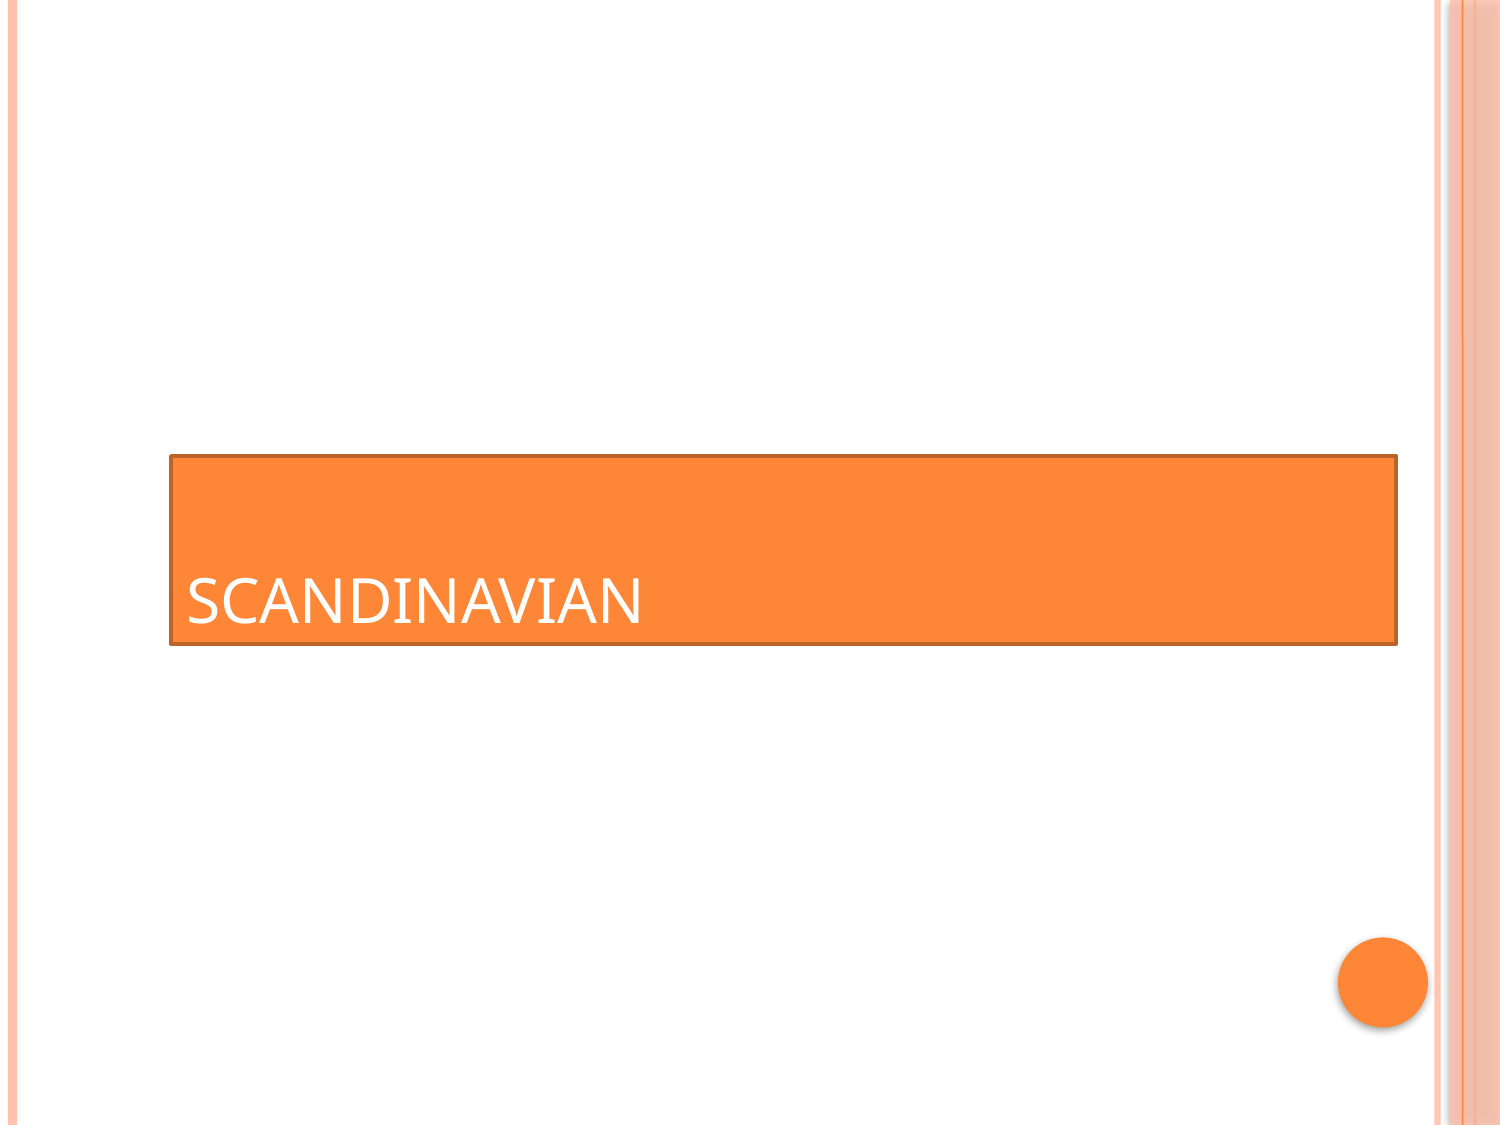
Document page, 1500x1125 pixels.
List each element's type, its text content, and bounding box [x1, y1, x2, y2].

title Scandinavian [169, 454, 1398, 646]
